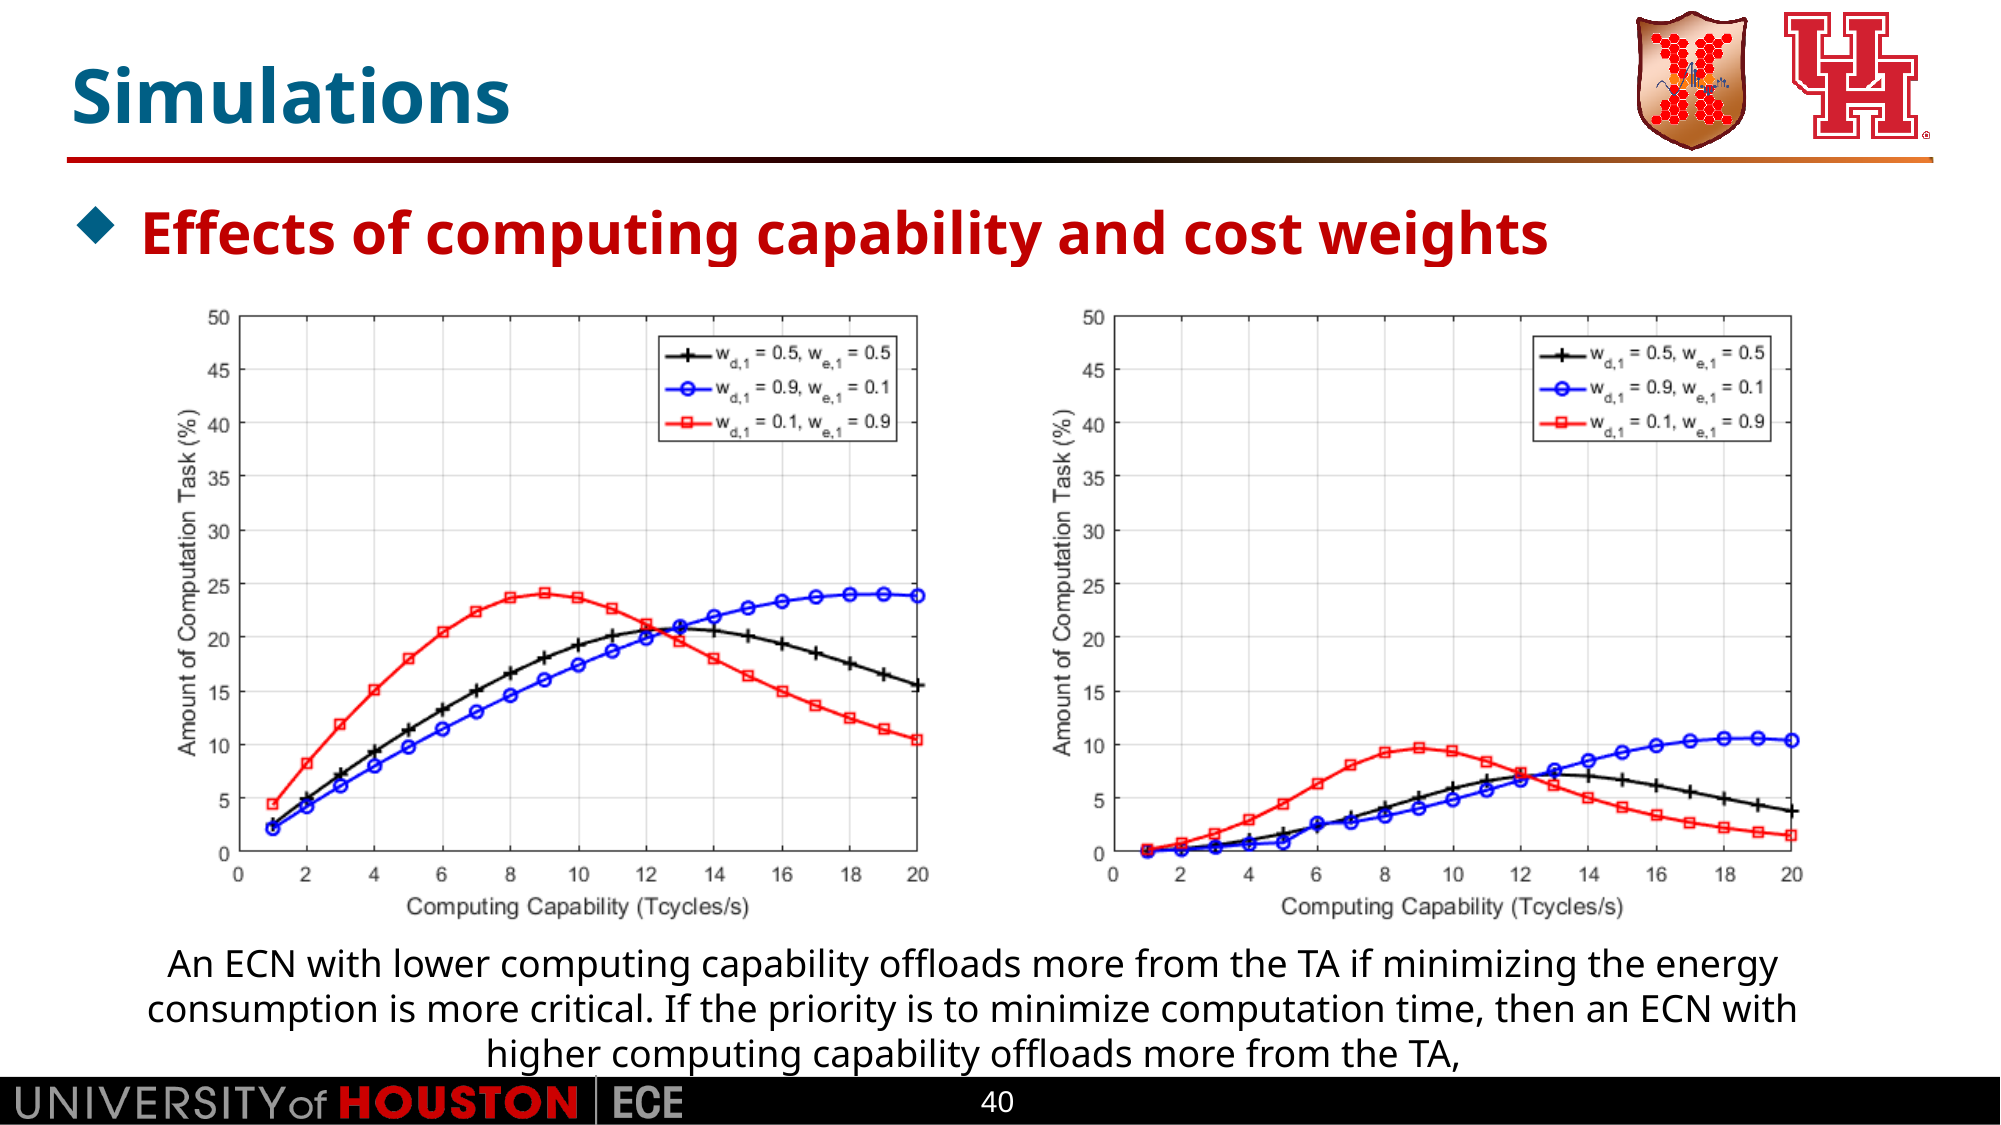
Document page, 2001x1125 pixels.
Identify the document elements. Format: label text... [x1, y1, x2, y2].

slide_number 40 [975, 1083, 1025, 1120]
text_box Effects of computing capability and cost weights [69, 181, 1932, 267]
picture [1591, 7, 1934, 163]
title Simulations [68, 46, 1707, 237]
picture [16, 1075, 682, 1125]
text_box An ECN with lower computing capability offloads more from the TA if minimizing the energy consumption is more critical. If the priority is to minimize computation time, then an ECN with higher computing capability offloads more from the TA, [69, 932, 1875, 1083]
picture [124, 266, 1876, 924]
